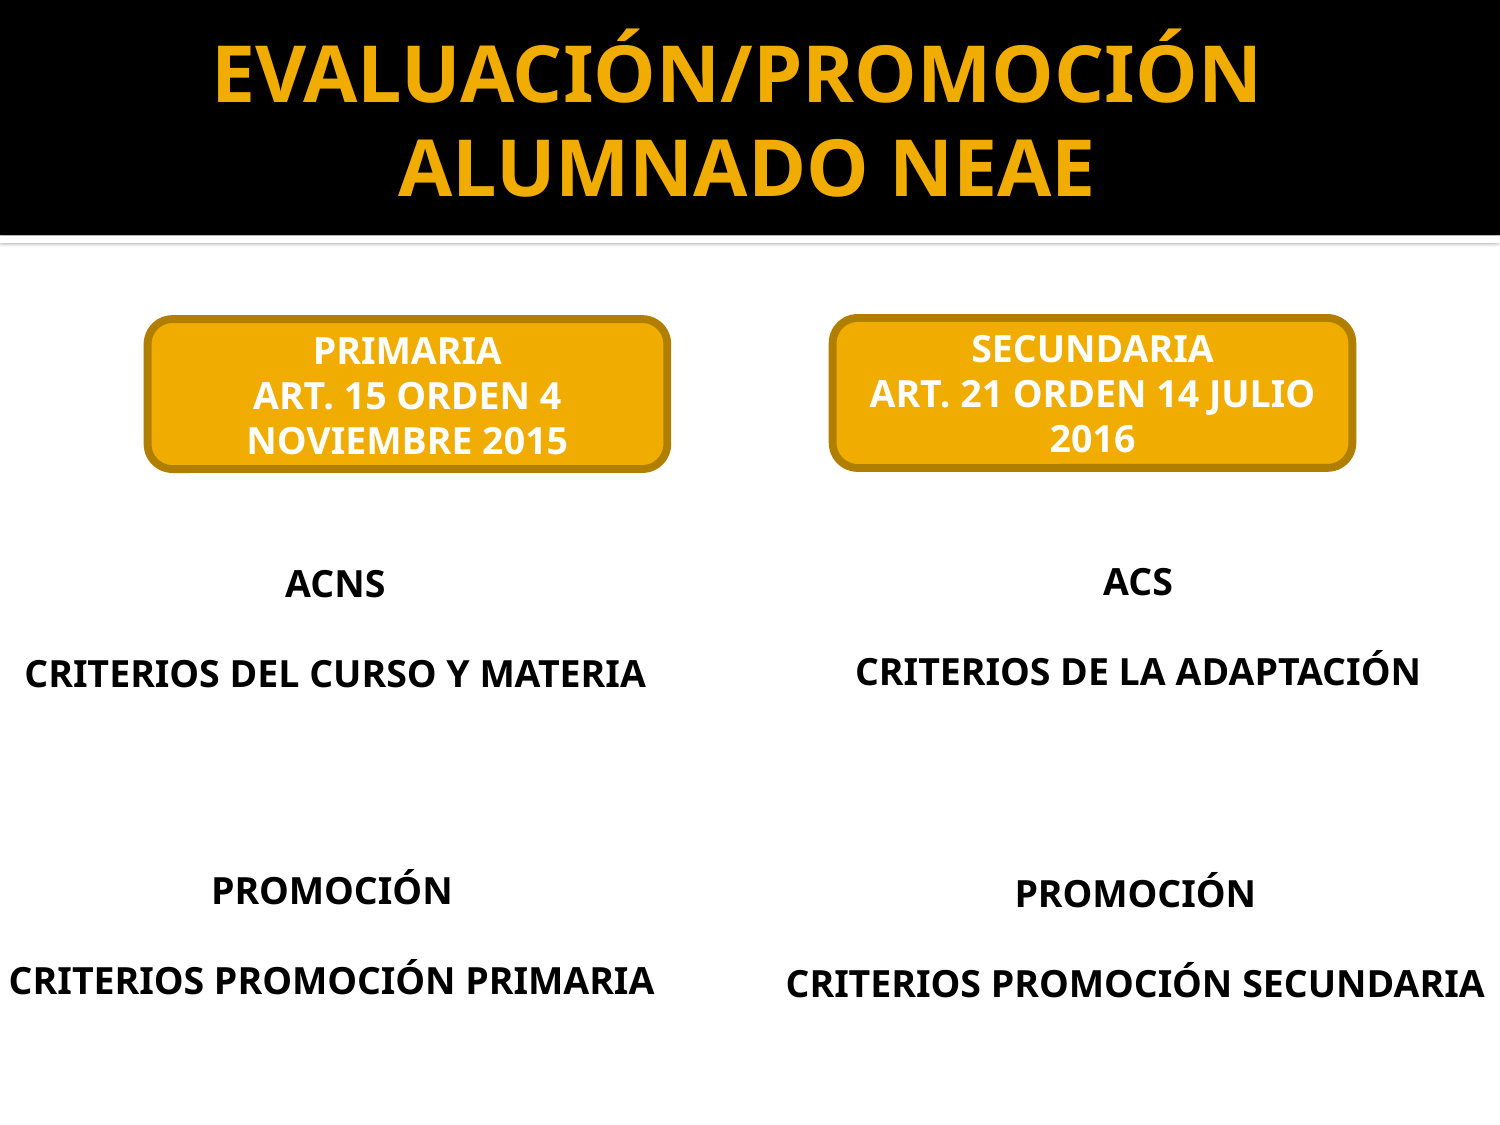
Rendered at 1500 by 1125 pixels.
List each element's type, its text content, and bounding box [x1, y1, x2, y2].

text_box PROMOCIÓN CRITERIOS PROMOCIÓN SECUNDARIA [770, 862, 1500, 1013]
text_box PROMOCIÓN CRITERIOS PROMOCIÓN PRIMARIA [0, 859, 670, 1010]
title EVALUACIÓN/PROMOCIÓN ALUMNADO NEAE [68, 15, 1419, 221]
text_box ACS CRITERIOS DE LA ADAPTACIÓN [840, 550, 1437, 701]
text_box ACNS CRITERIOS DEL CURSO Y MATERIA [9, 552, 662, 703]
text_box SECUNDARIA ART. 21 ORDEN 14 JULIO 2016 [828, 314, 1357, 472]
text_box PRIMARIA ART. 15 ORDEN 4 NOVIEMBRE 2015 [143, 315, 672, 474]
